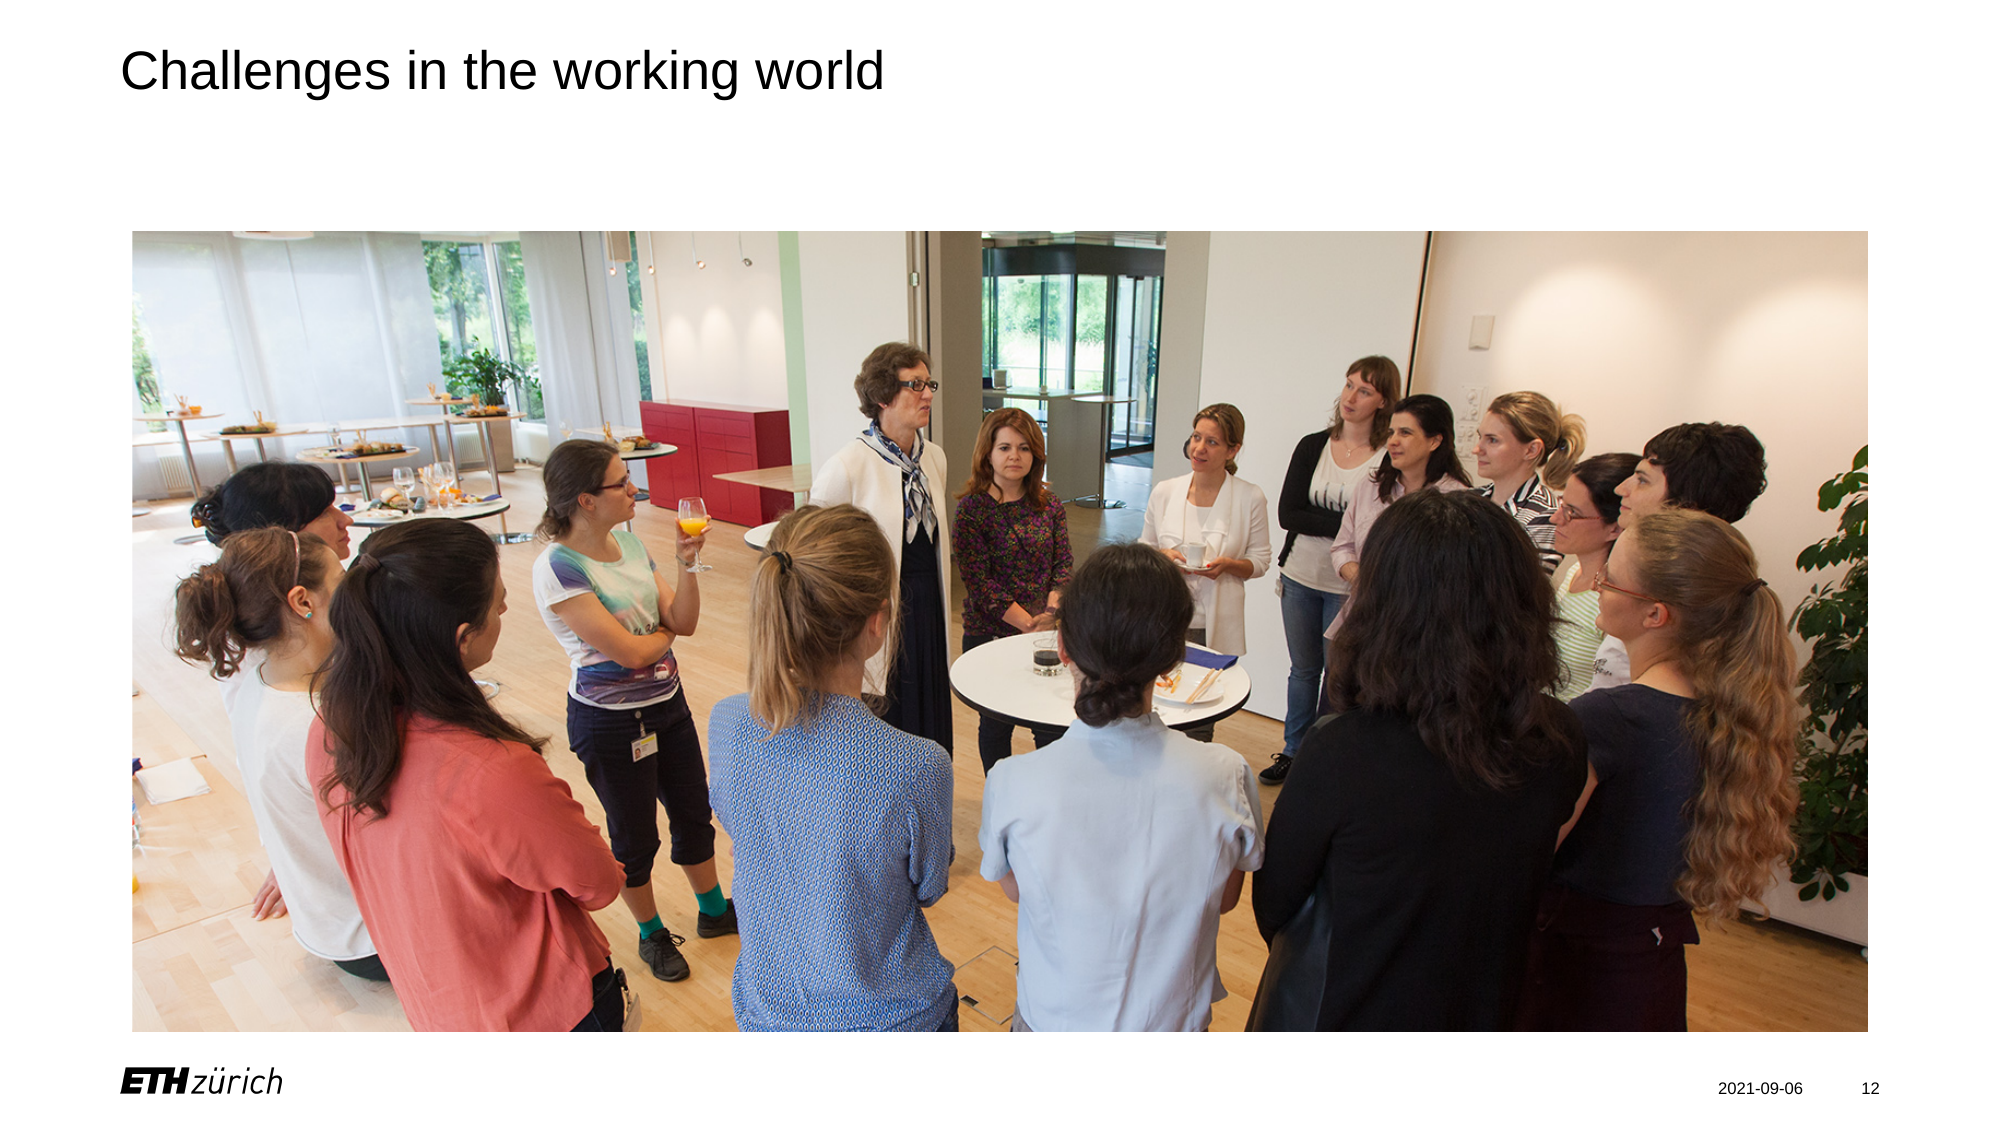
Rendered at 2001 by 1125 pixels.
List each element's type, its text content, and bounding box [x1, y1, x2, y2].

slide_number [1718, 1069, 1819, 1106]
title Challenges in the working world [120, 42, 1880, 191]
picture [120, 1067, 282, 1094]
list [132, 231, 1880, 1032]
slide_number 12 [1827, 1069, 1880, 1106]
